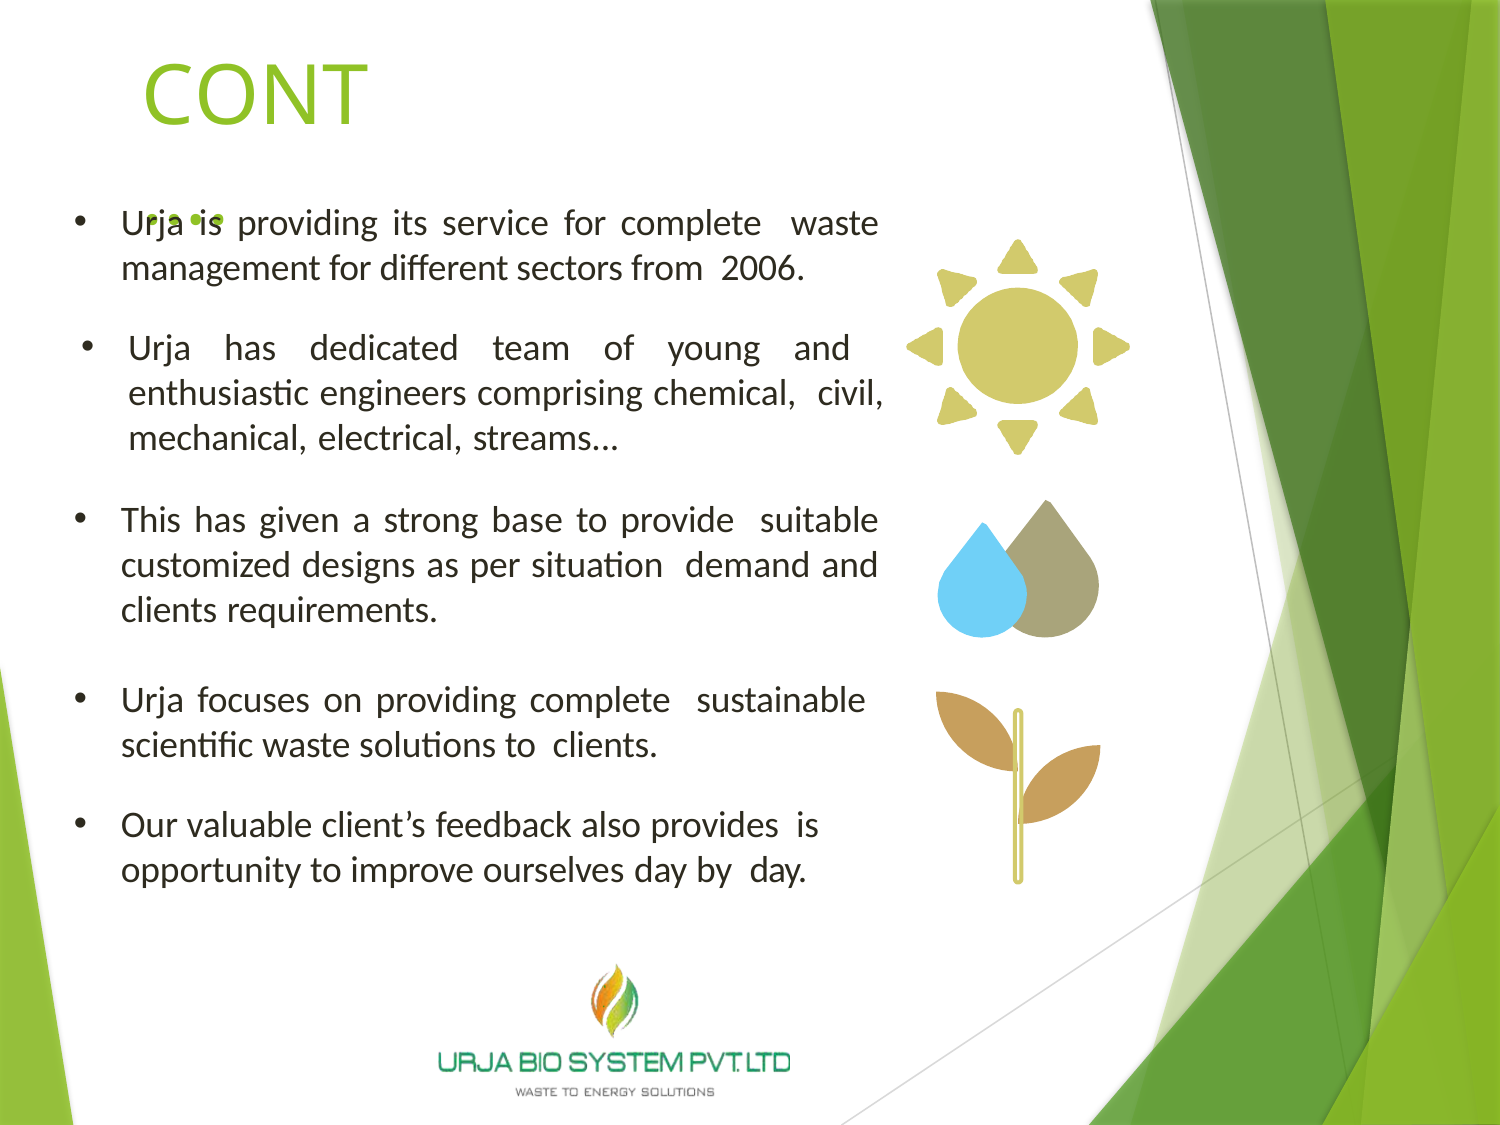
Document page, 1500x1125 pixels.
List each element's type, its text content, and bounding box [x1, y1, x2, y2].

picture [1099, 327, 1130, 367]
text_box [936, 499, 1100, 639]
picture [906, 327, 937, 367]
text_box Urja is providing its service for complete waste management for different sectors from 2006. Urja has dedicated team of young and enthusiastic engineers comprising chemical, civil, mechanical, electrical, streams... This has given a strong base to provide suitable customized designs as per situation demand and clients requirements. Urja focuses on providing complete sustainable scientific waste solutions to clients. Our valuable client’s feedback also provides is opportunity to improve ourselves day by day. [71, 196, 885, 890]
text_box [935, 691, 1101, 886]
picture [997, 238, 1039, 269]
picture [436, 961, 791, 1098]
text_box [937, 269, 1099, 425]
picture [997, 425, 1039, 455]
title CONT…. [139, 39, 423, 196]
